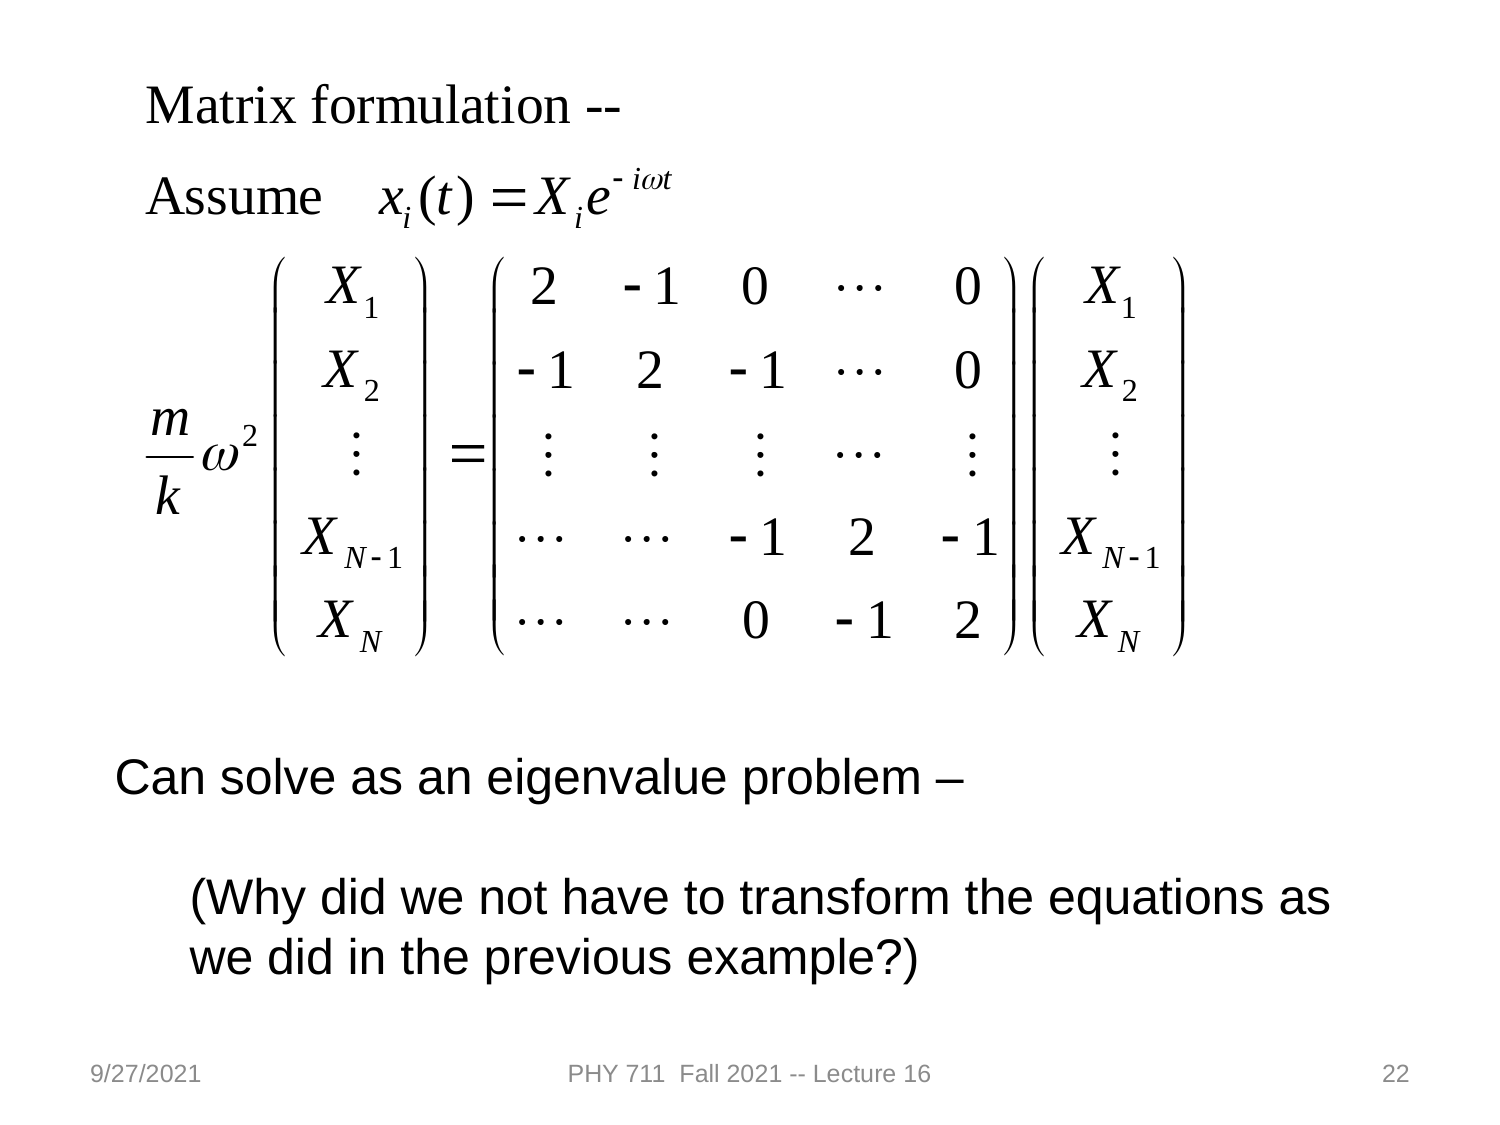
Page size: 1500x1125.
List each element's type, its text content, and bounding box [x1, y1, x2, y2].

footer PHY 711 Fall 2021 -- Lecture 16 [512, 1042, 988, 1103]
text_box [137, 74, 1201, 670]
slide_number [75, 1042, 425, 1103]
text_box Can solve as an eigenvalue problem – (Why did we not have to transform the equations as we did in the previous example?) [99, 737, 1375, 993]
slide_number 22 [1074, 1042, 1425, 1103]
